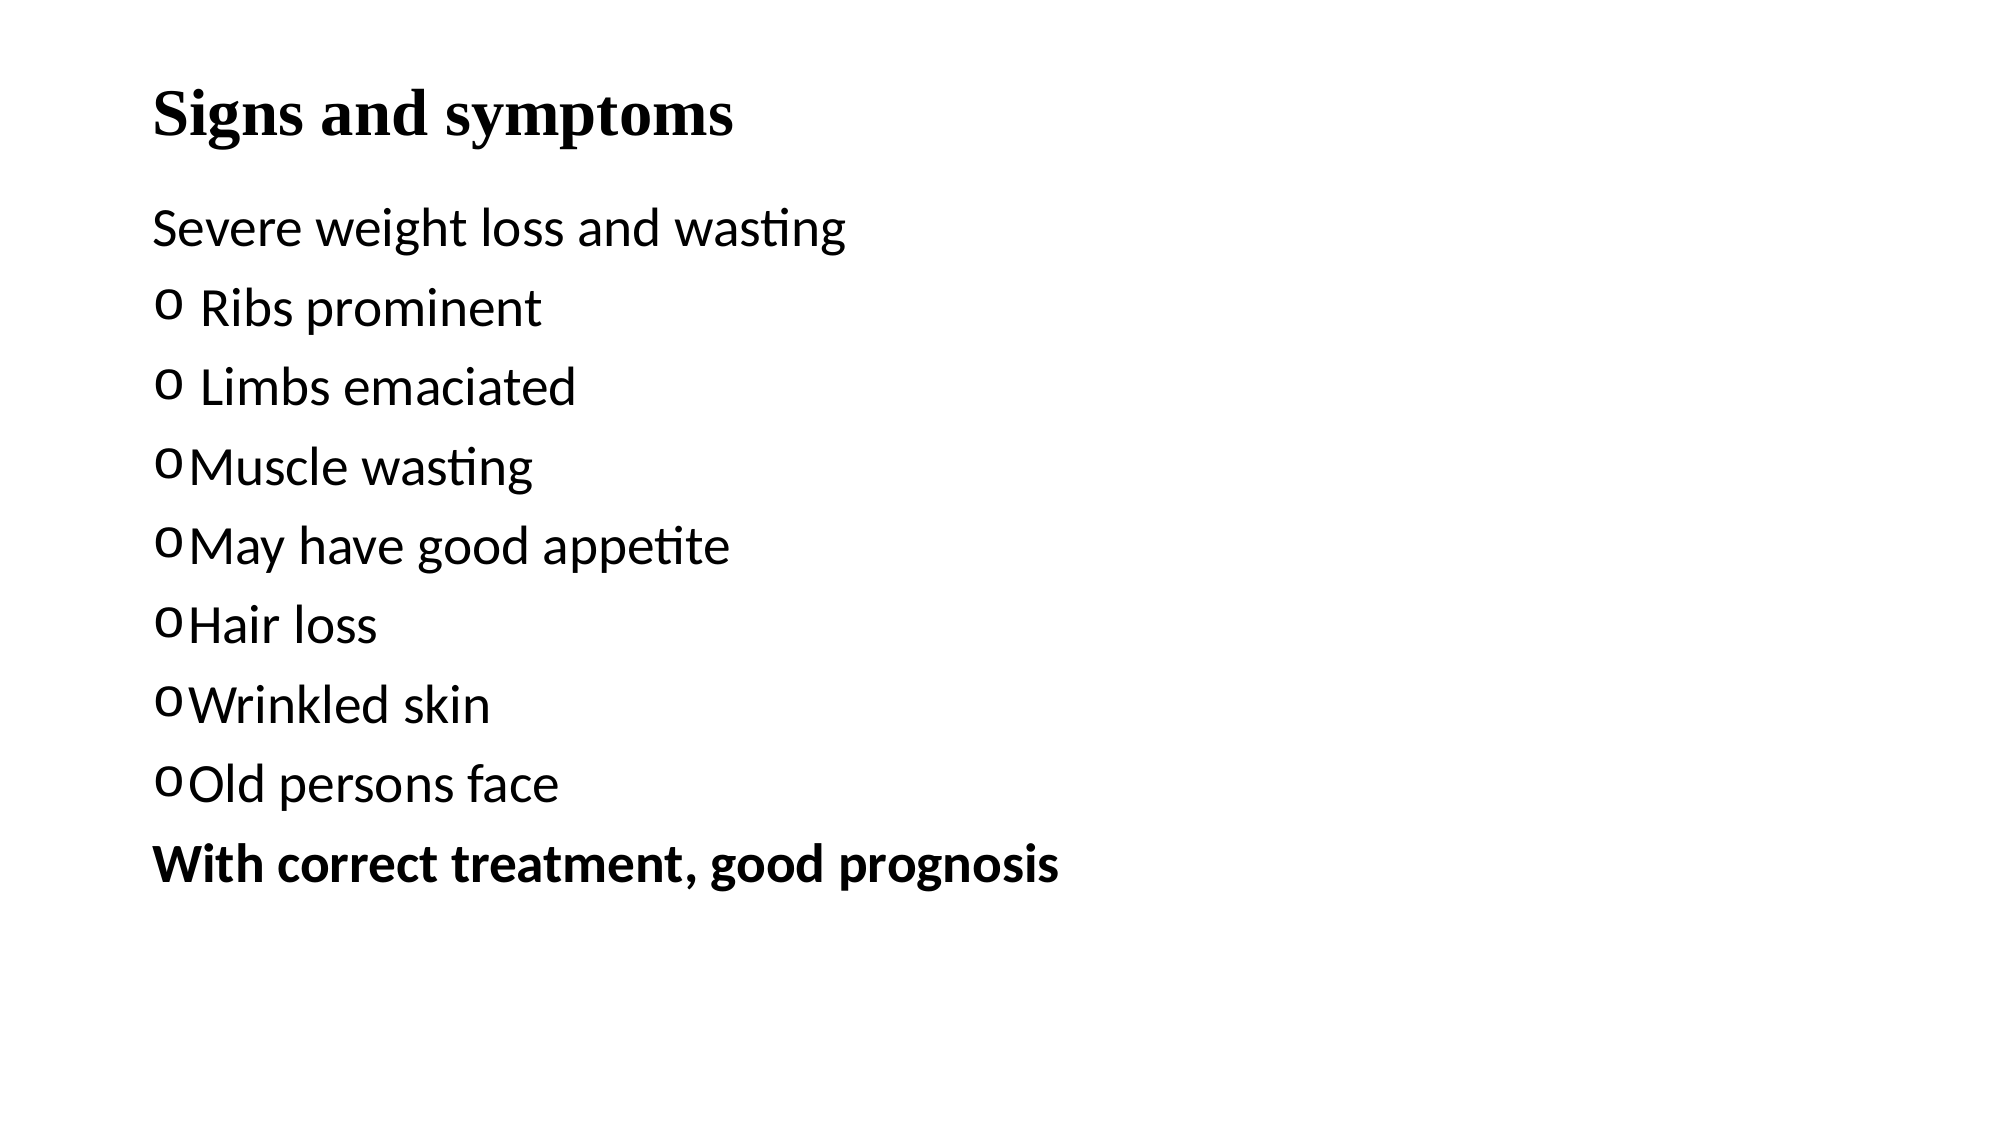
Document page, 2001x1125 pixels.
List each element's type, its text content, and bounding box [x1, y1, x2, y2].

title Signs and symptoms [137, 59, 1863, 191]
list Severe weight loss and wasting Ribs prominent Limbs emaciated Muscle wasting May have good appetite Hair loss Wrinkled skin Old persons face With correct treatment, good prognosis [137, 191, 1863, 906]
